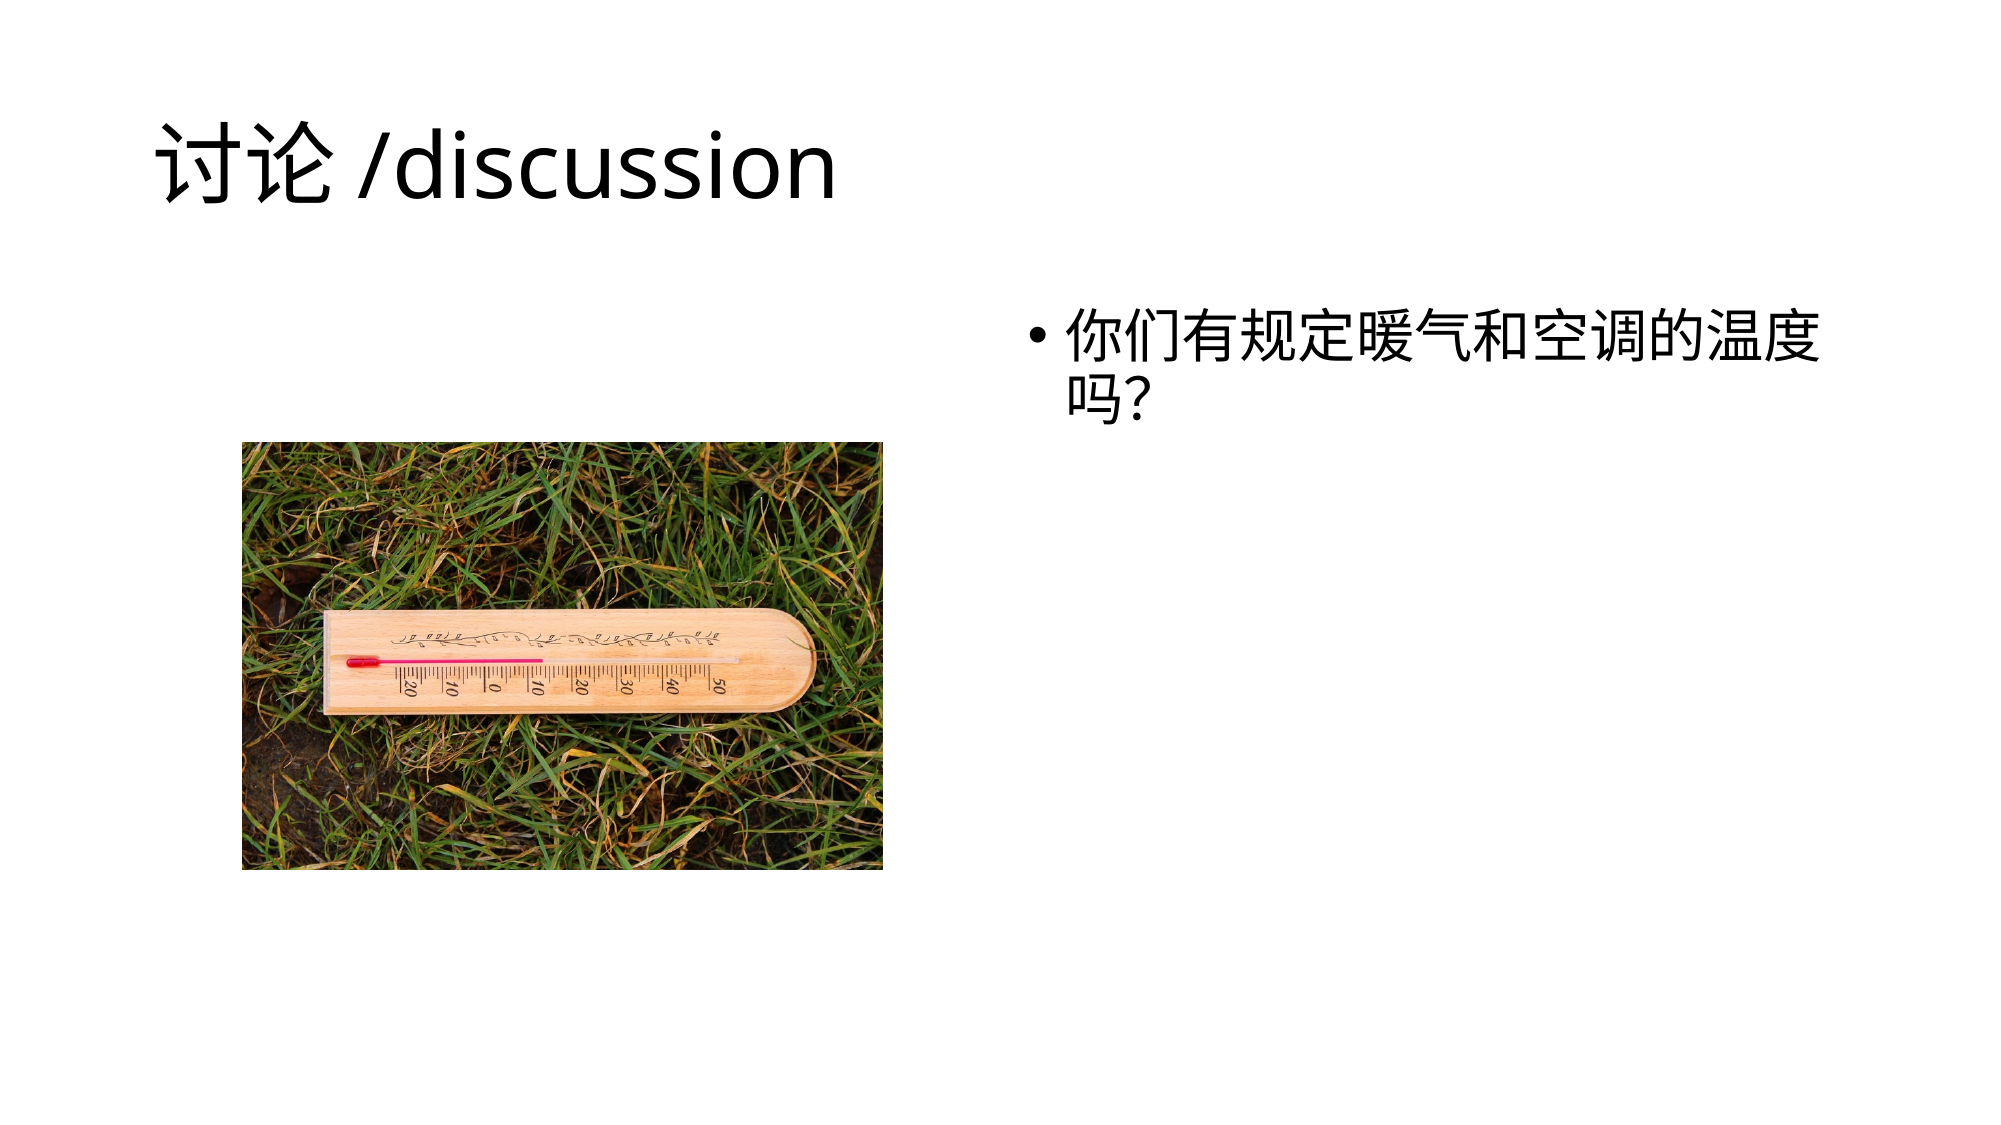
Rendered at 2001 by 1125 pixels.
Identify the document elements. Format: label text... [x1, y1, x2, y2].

list 你们有规定暖气和空调的温度吗？ [1012, 299, 1863, 1014]
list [242, 442, 883, 870]
title 讨论/discussion [137, 59, 1863, 278]
